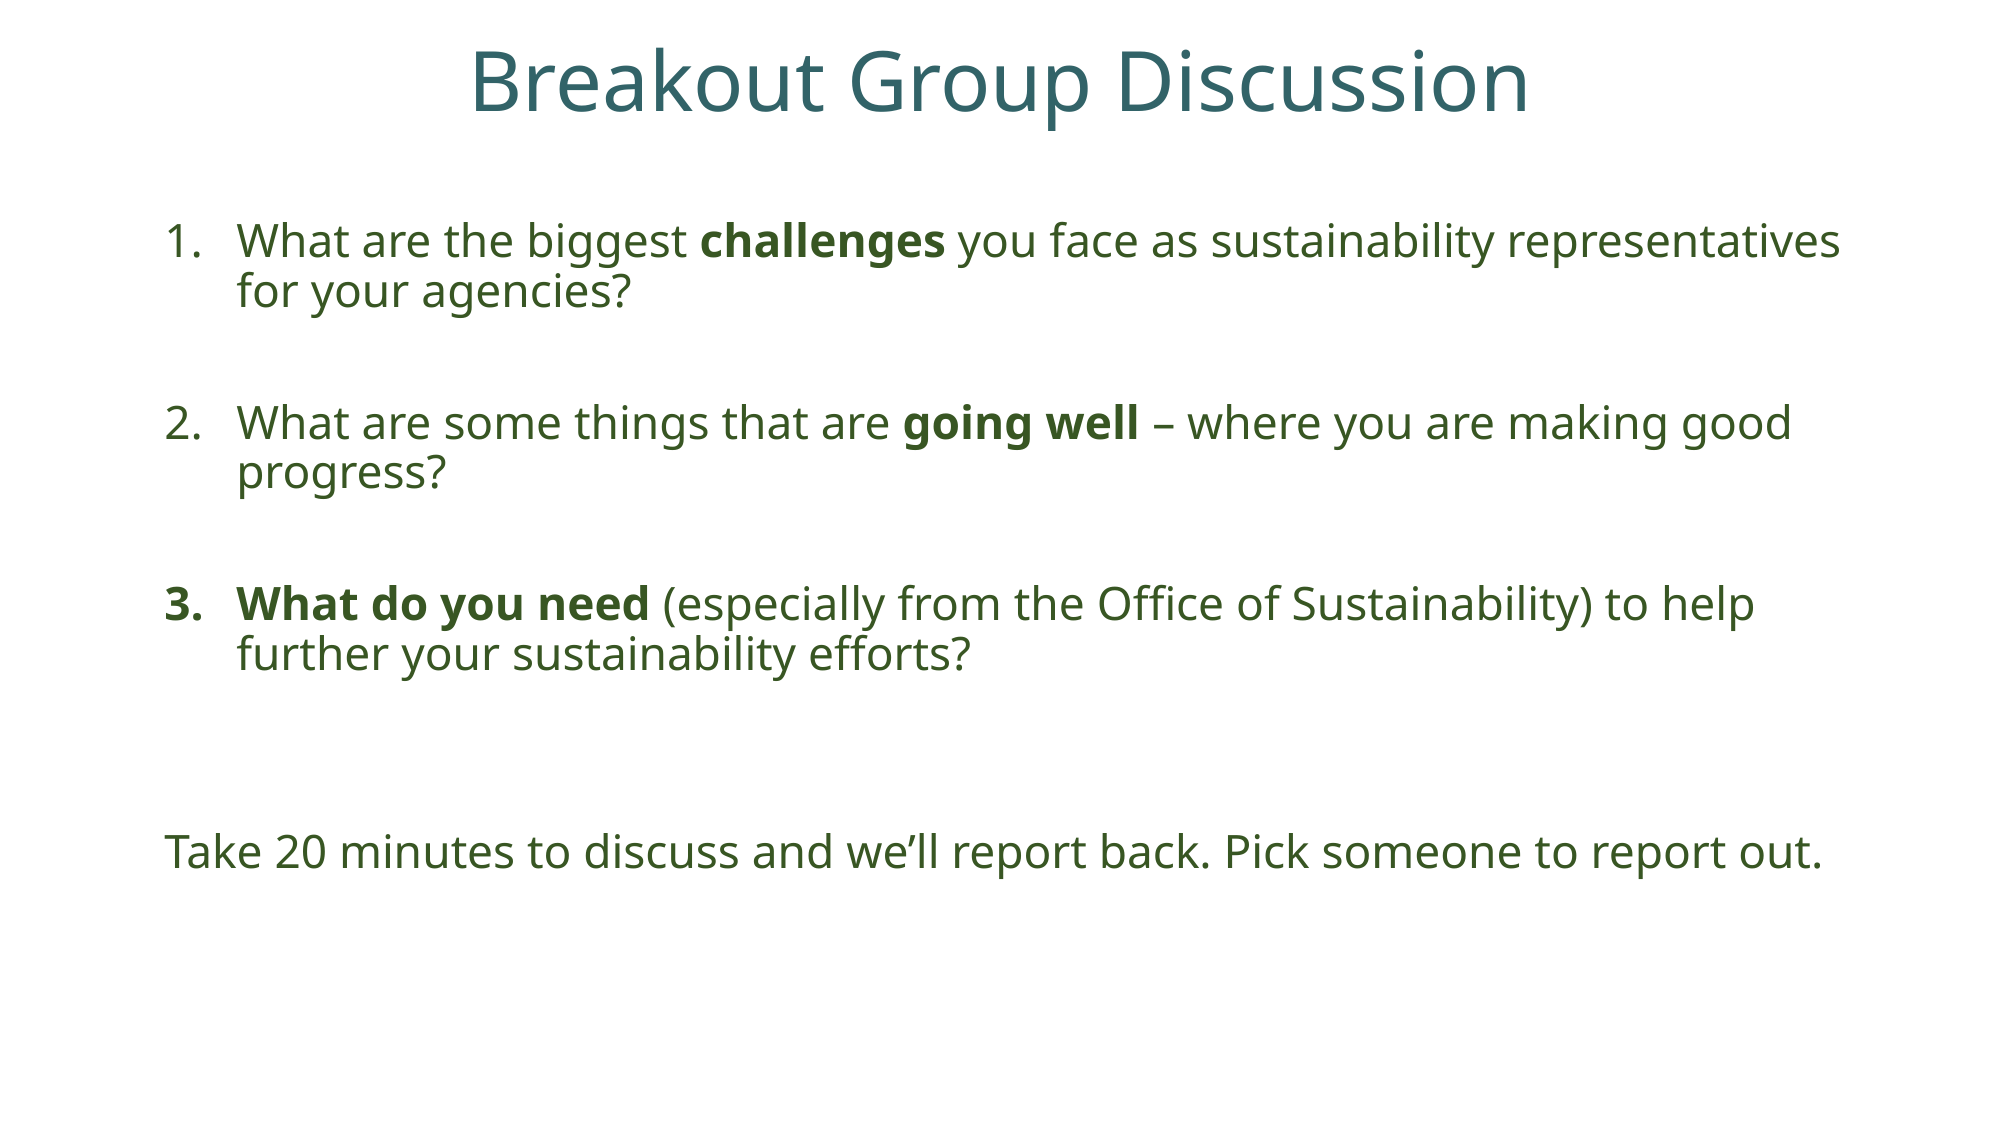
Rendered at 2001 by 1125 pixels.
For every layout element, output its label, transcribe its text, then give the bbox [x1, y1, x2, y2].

title Breakout Group Discussion [104, 0, 1898, 170]
list What are the biggest challenges you face as sustainability representatives for your agencies? What are some things that are going well – where you are making good progress? What do you need (especially from the Office of Sustainability) to help further your sustainability efforts? Take 20 minutes to discuss and we’ll report back. Pick someone to report out. [149, 210, 1875, 925]
